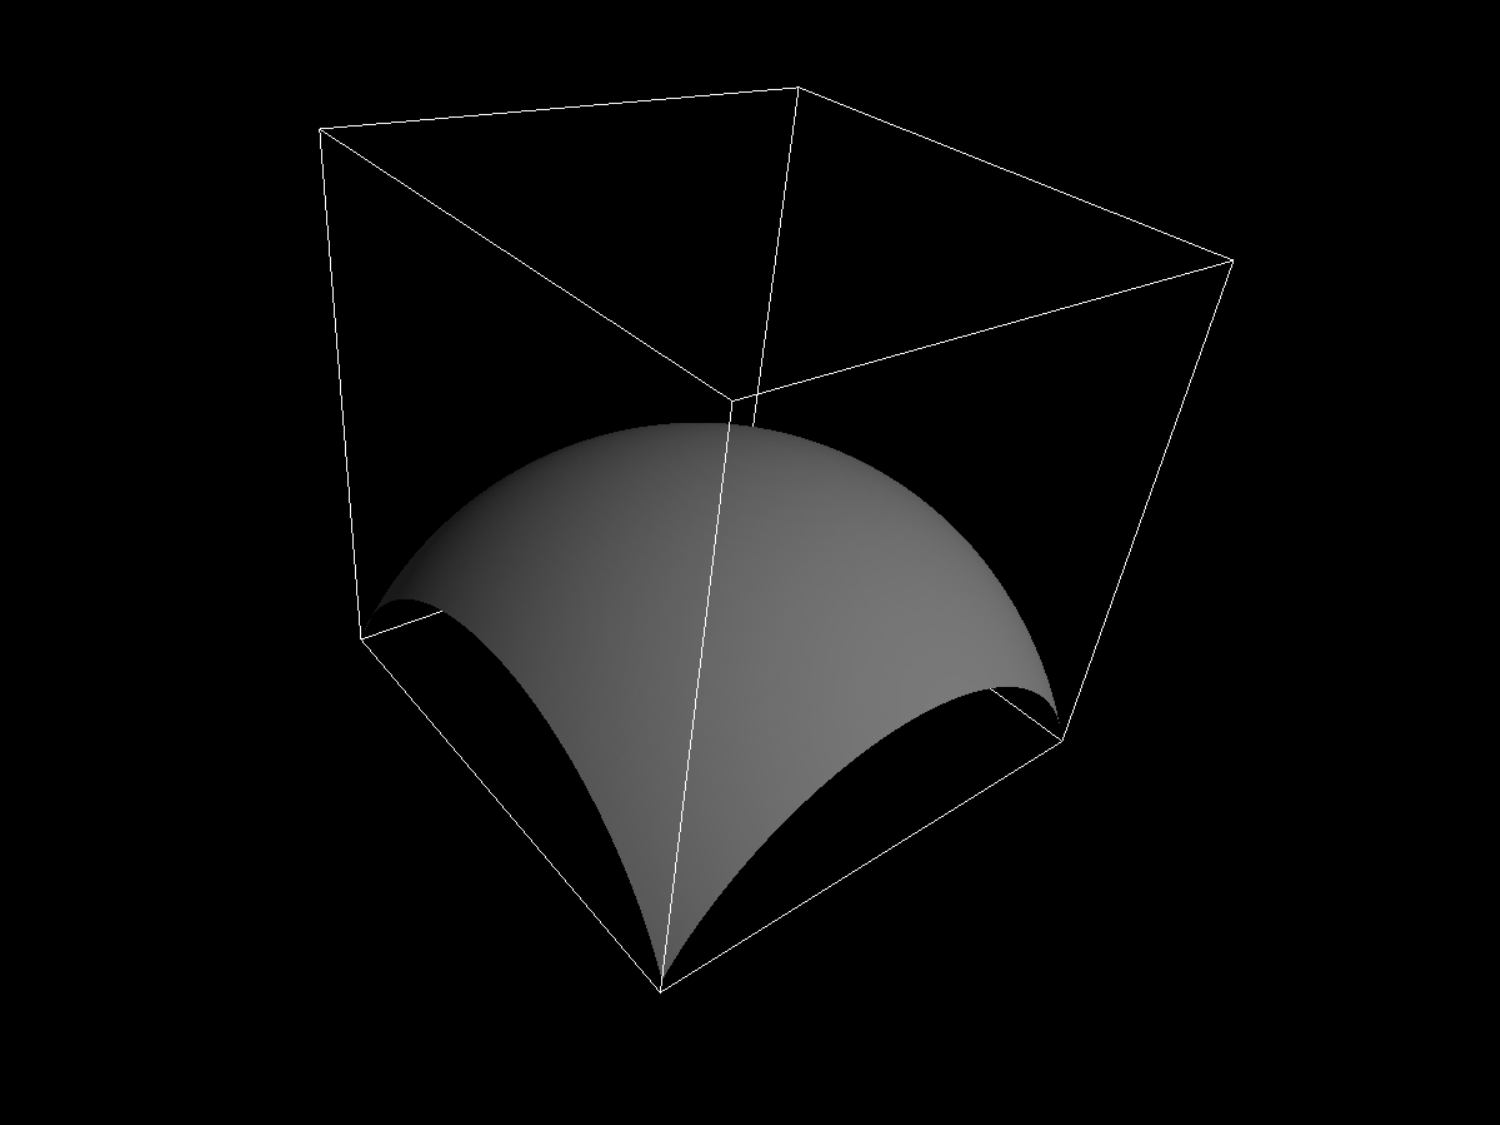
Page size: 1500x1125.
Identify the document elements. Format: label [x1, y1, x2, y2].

picture [199, 0, 1301, 1125]
